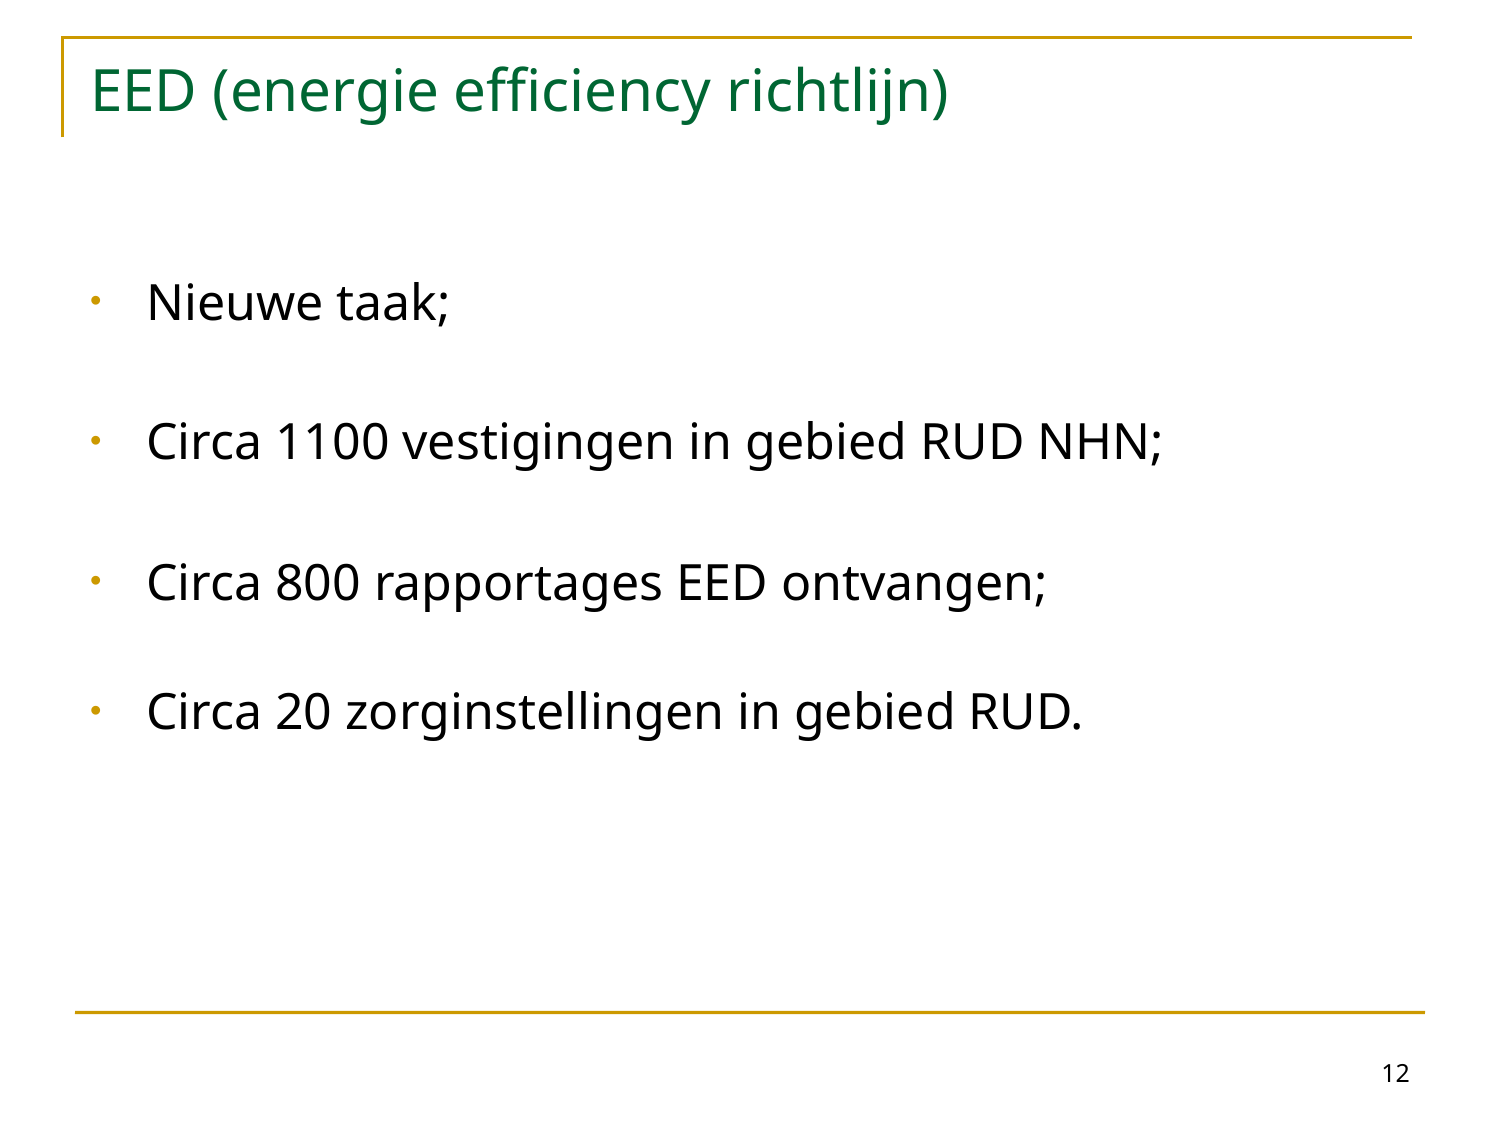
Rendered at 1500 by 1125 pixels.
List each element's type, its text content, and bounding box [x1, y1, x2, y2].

slide_number 12 [1074, 1024, 1425, 1100]
title EED (energie efficiency richtlijn) [75, 45, 1425, 233]
list Nieuwe taak; Circa 1100 vestigingen in gebied RUD NHN; Circa 800 rapportages EED ontvangen; Circa 20 zorginstellingen in gebied RUD. [75, 262, 1425, 1006]
